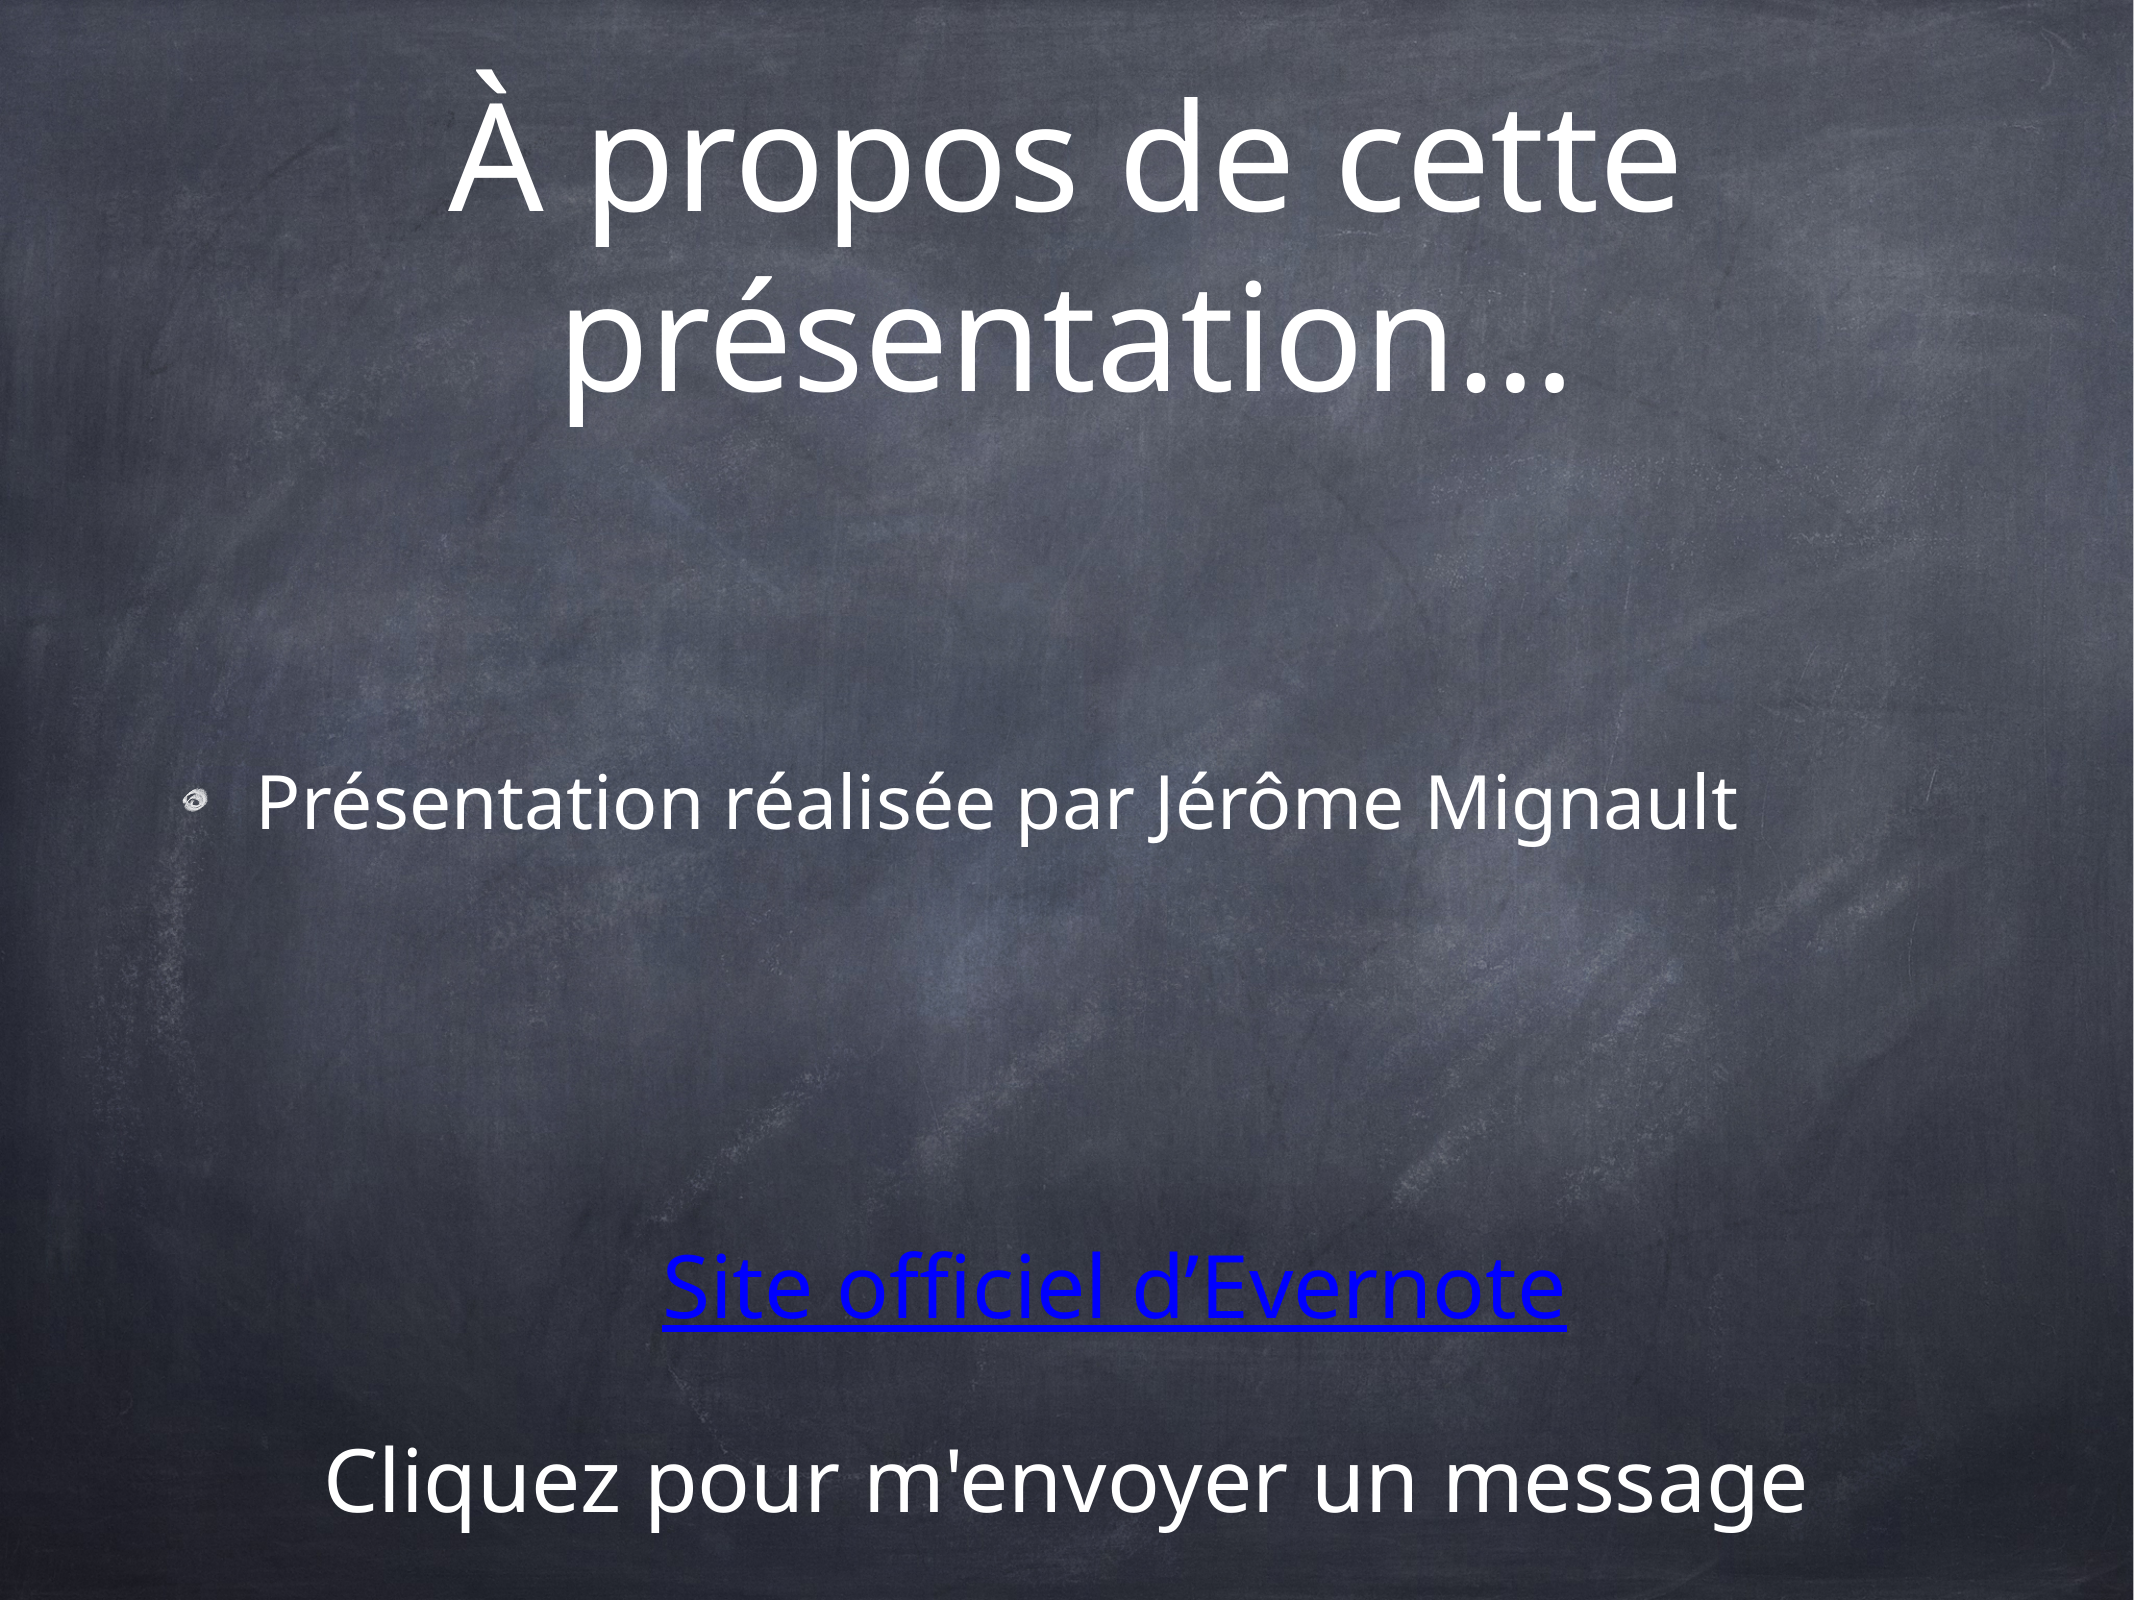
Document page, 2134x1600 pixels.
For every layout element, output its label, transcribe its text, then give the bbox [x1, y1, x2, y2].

list Présentation réalisée par Jérôme Mignault [174, 563, 1959, 1037]
picture [0, 0, 2134, 1600]
text_box Site officiel d’Evernote [151, 1226, 2078, 1356]
text_box Cliquez pour m'envoyer un message [154, 1413, 1979, 1543]
title À propos de cette présentation… [208, 33, 1925, 450]
